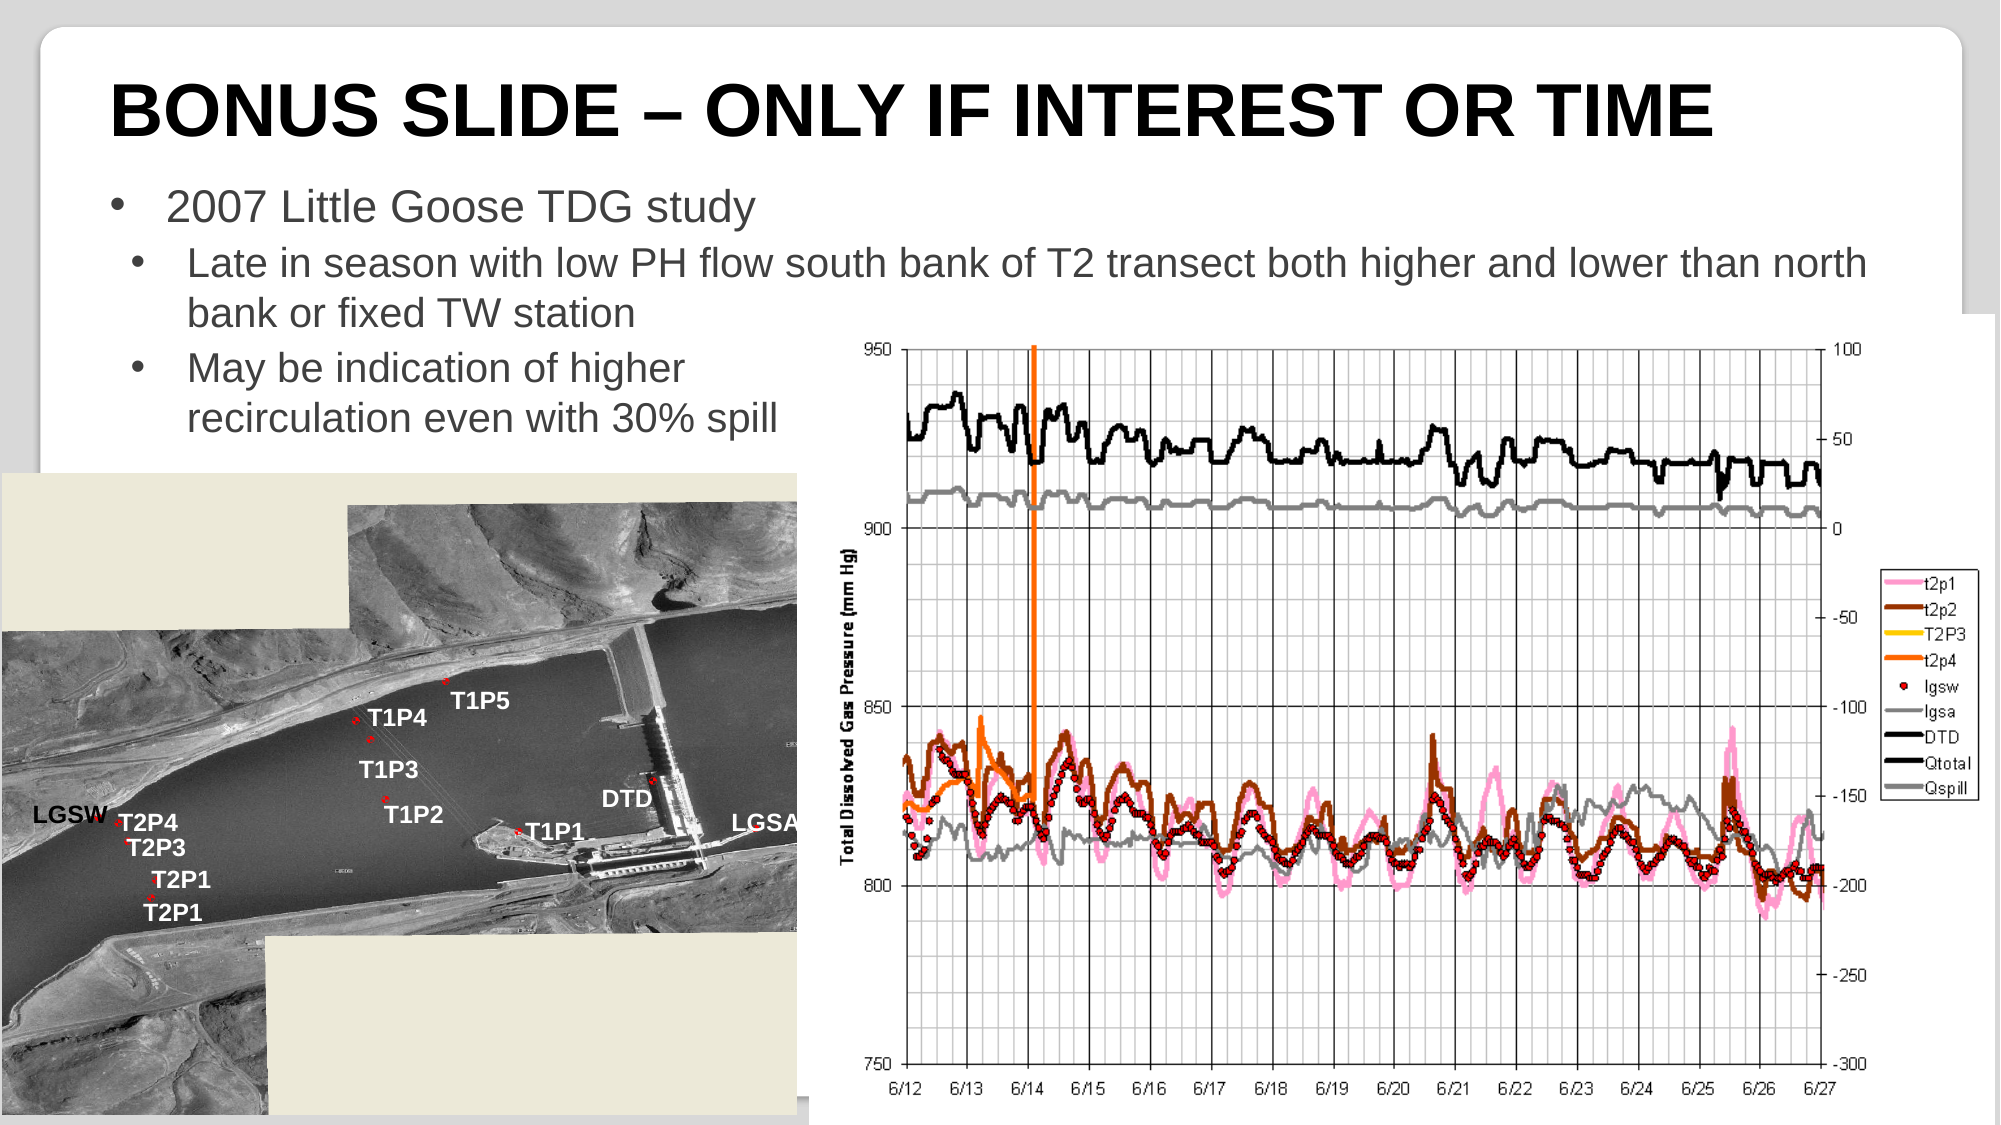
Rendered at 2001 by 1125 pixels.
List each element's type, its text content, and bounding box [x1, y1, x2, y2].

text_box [1, 473, 800, 1115]
list 2007 Little Goose TDG study Late in season with low PH flow south bank of T2 transect both higher and lower than north bank or fixed TW station May be indication of higher recirculation even with 30% spill [94, 168, 1949, 474]
title Bonus slide – only if interest or time [94, 43, 1924, 170]
picture [809, 314, 1995, 1125]
